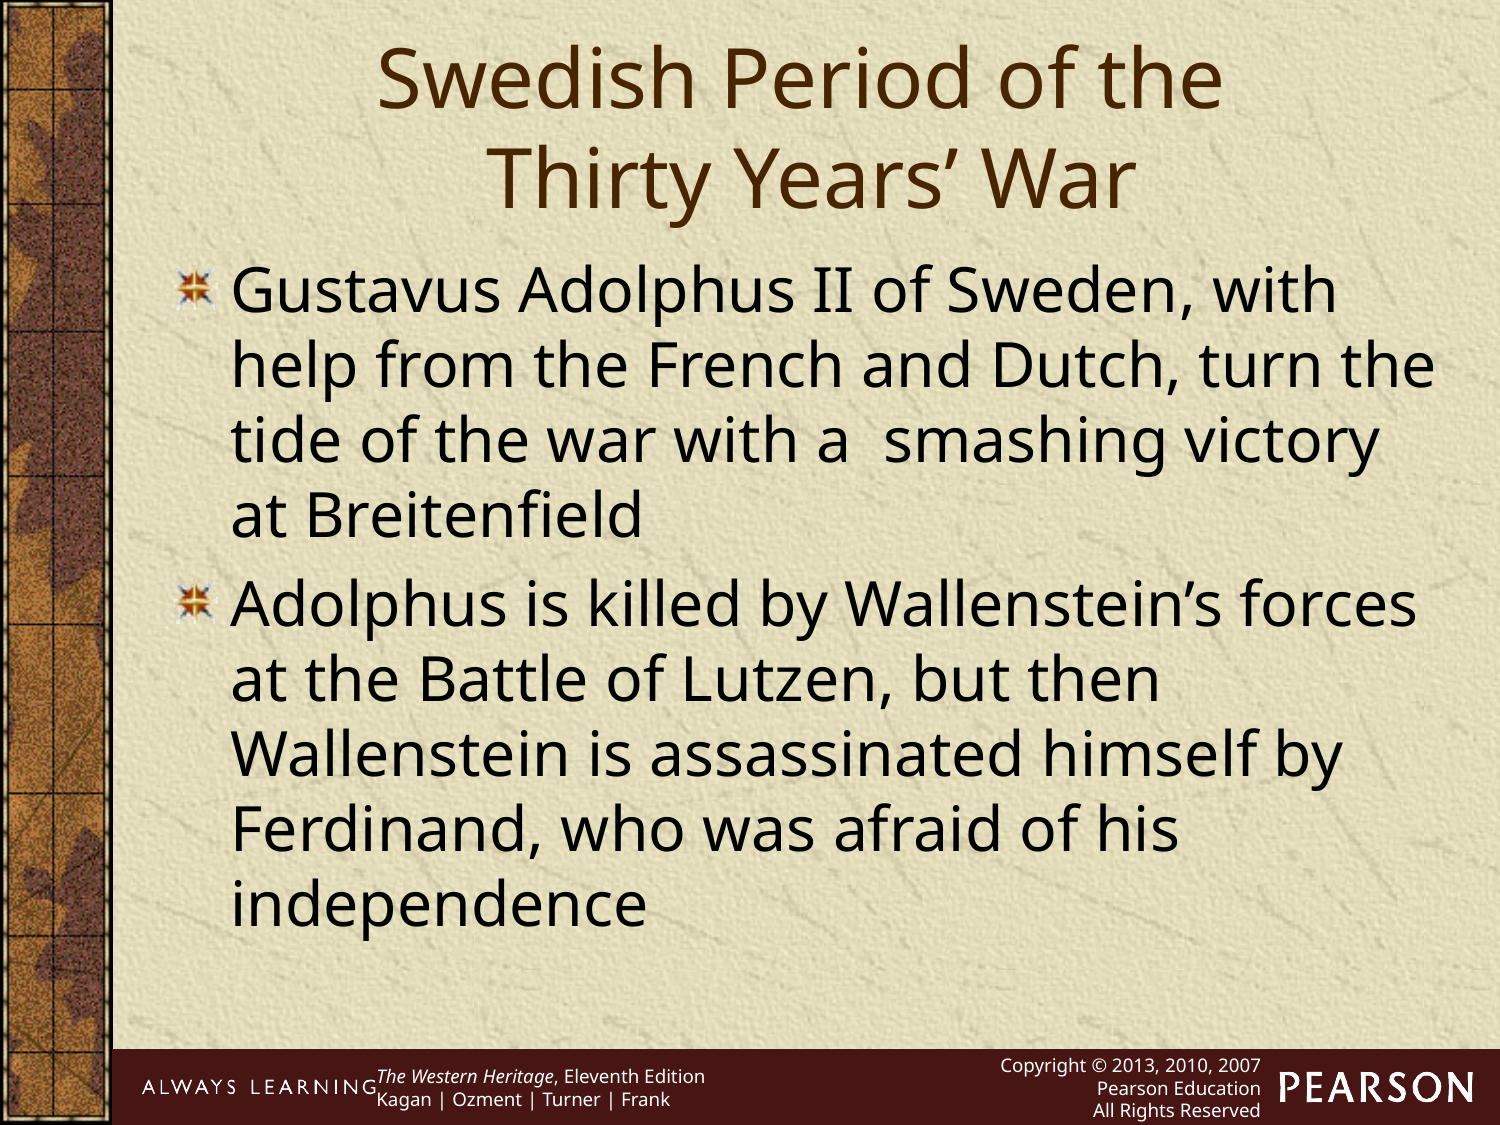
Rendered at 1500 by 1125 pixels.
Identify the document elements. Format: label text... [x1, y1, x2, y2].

list Gustavus Adolphus II of Sweden, with help from the French and Dutch, turn the tide of the war with a smashing victory at Breitenfield Adolphus is killed by Wallenstein’s forces at the Battle of Lutzen, but then Wallenstein is assassinated himself by Ferdinand, who was afraid of his independence [173, 249, 1450, 1026]
picture [0, 0, 1500, 1125]
title Swedish Period of the Thirty Years’ War [136, 11, 1488, 238]
